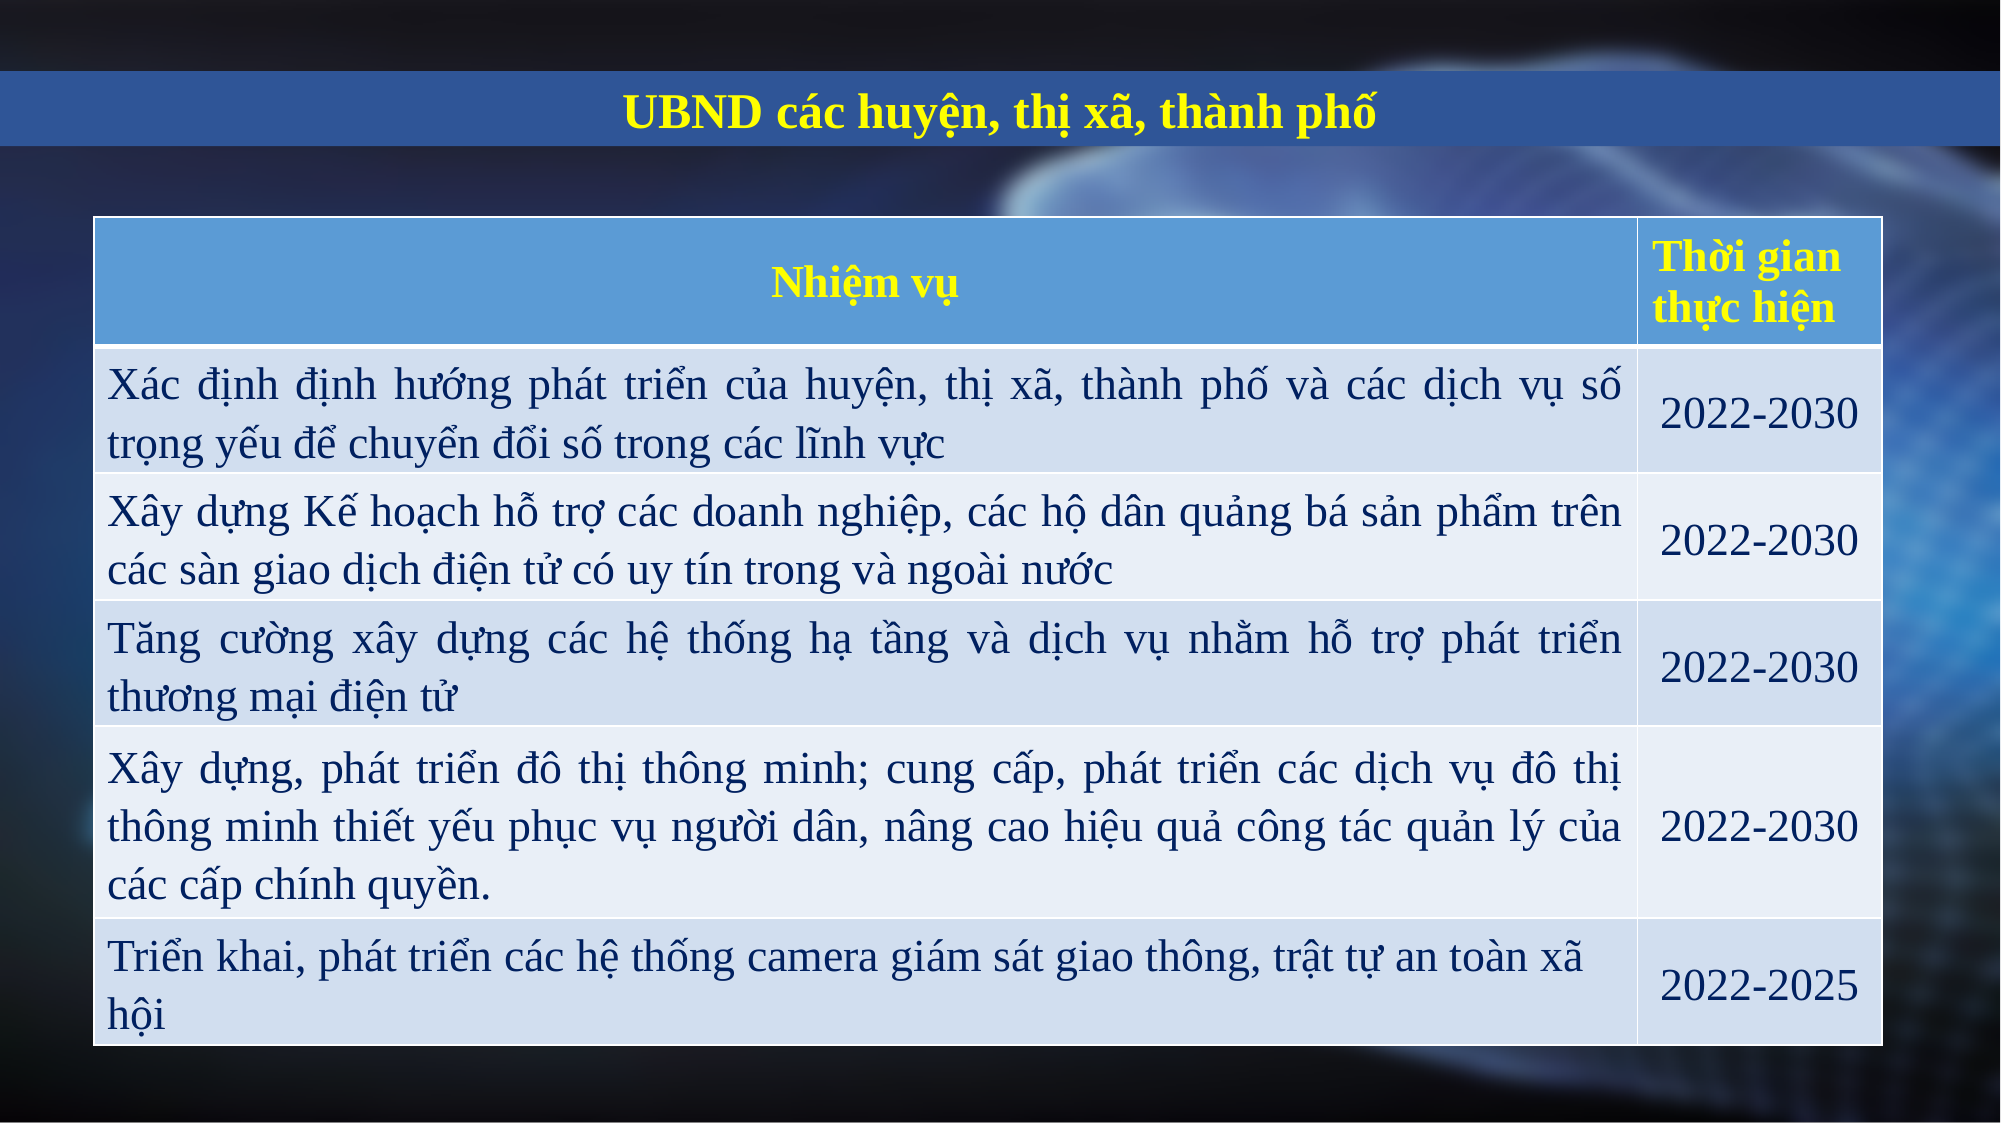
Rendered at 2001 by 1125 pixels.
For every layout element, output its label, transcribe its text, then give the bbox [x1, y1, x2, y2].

table_cell Xây dựng Kế hoạch hỗ trợ các doanh nghiệp, các hộ dân quảng bá sản phẩm trên các sàn giao dịch điện tử có uy tín trong và ngoài nước [95, 474, 1637, 599]
table_cell 2022-2025 [1638, 919, 1881, 1044]
table_cell 2022-2030 [1638, 474, 1881, 599]
table_cell 2022-2030 [1638, 349, 1881, 472]
text_box [451, 150, 1378, 216]
text_box UBND các huyện, thị xã, thành phố [0, 71, 2000, 147]
picture [0, 0, 2001, 1125]
text_box [1031, 169, 1907, 997]
table_header Nhiệm vụ [95, 218, 1637, 344]
table_cell 2022-2030 [1638, 727, 1881, 917]
table_cell Tăng cường xây dựng các hệ thống hạ tầng và dịch vụ nhằm hỗ trợ phát triển thương mại điện tử [95, 601, 1637, 725]
table_cell 2022-2030 [1638, 601, 1881, 725]
table_header Thời gian thực hiện [1638, 218, 1881, 344]
table_cell Triển khai, phát triển các hệ thống camera giám sát giao thông, trật tự an toàn xã hội [95, 919, 1637, 1044]
table_cell Xác định định hướng phát triển của huyện, thị xã, thành phố và các dịch vụ số trọng yếu để chuyển đổi số trong các lĩnh vực [95, 349, 1637, 472]
table_cell Xây dựng, phát triển đô thị thông minh; cung cấp, phát triển các dịch vụ đô thị thông minh thiết yếu phục vụ người dân, nâng cao hiệu quả công tác quản lý của các cấp chính quyền. [95, 727, 1637, 917]
